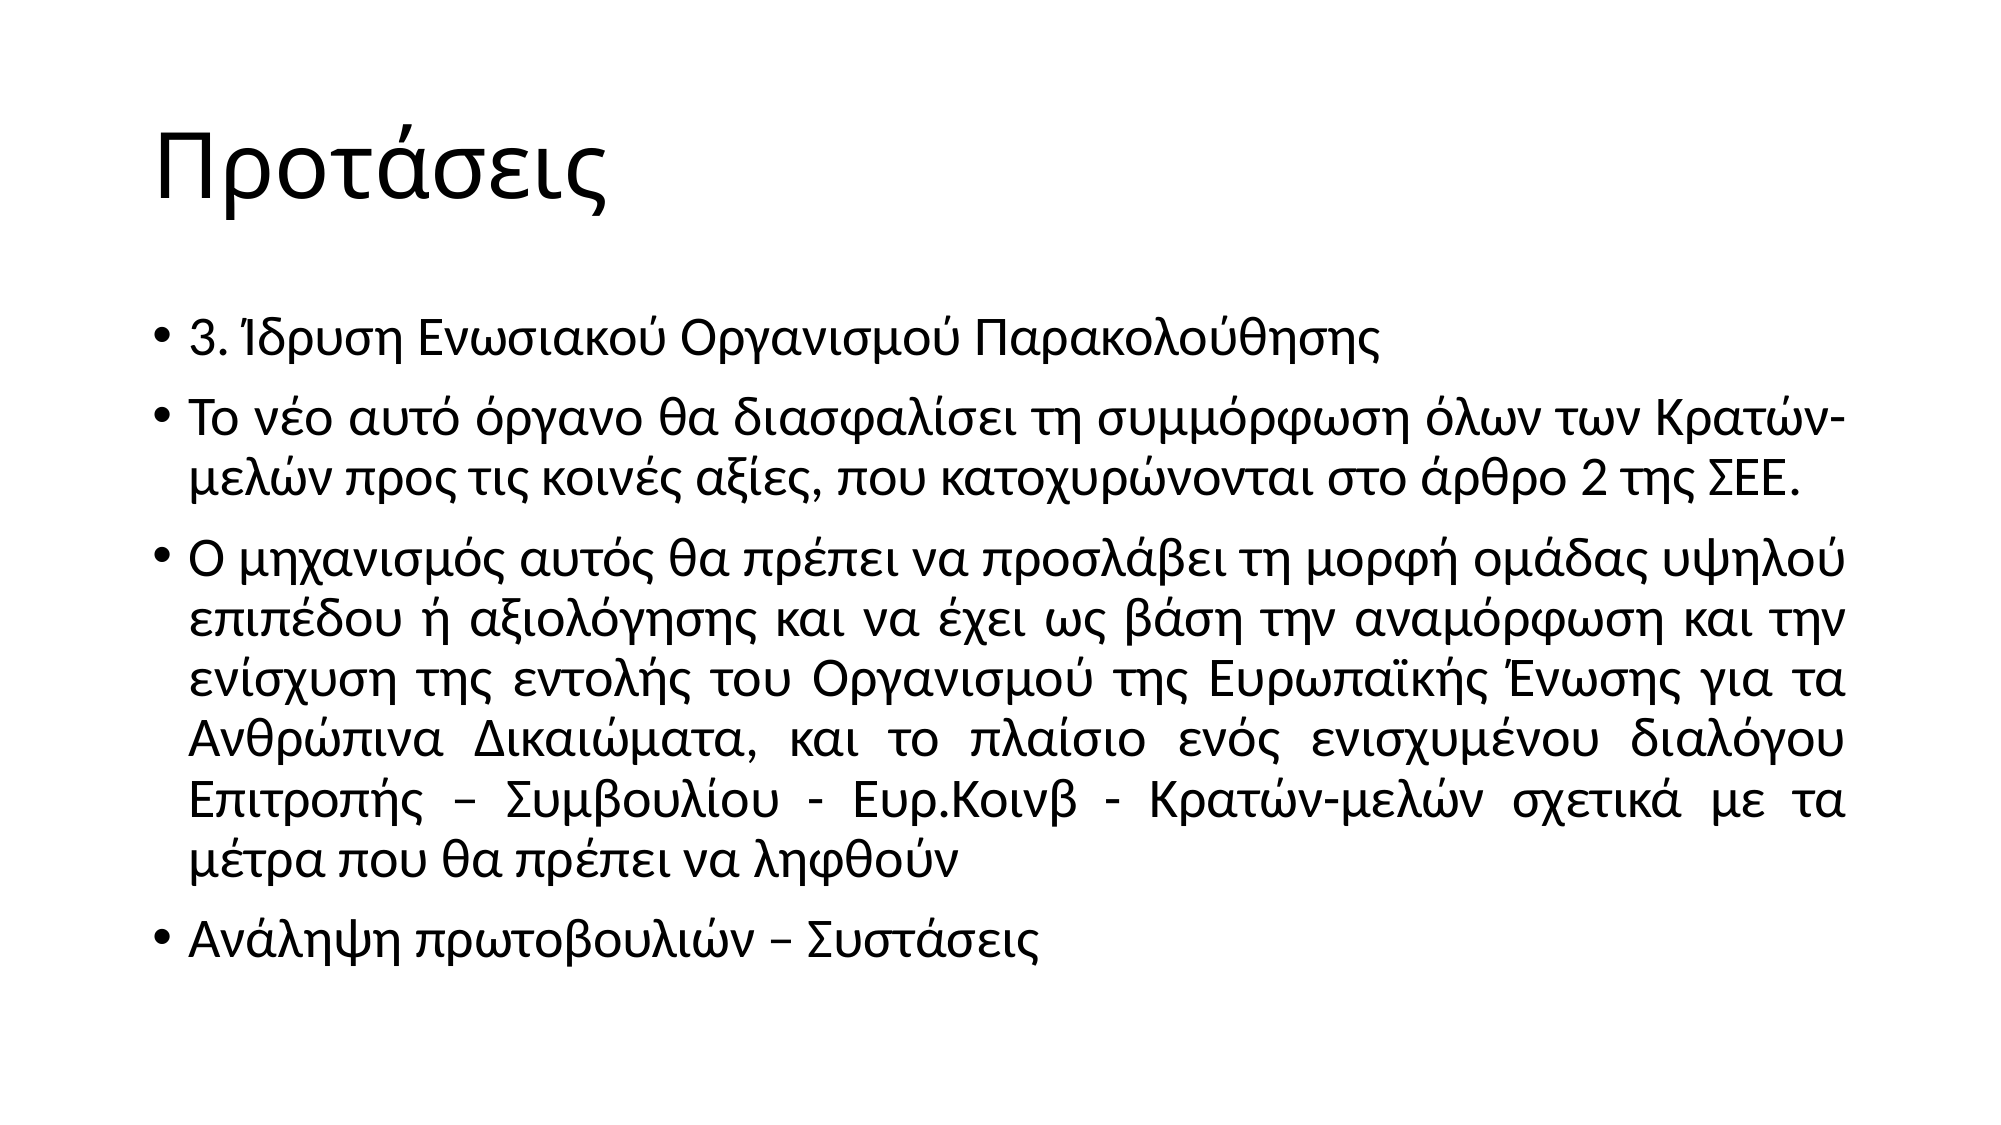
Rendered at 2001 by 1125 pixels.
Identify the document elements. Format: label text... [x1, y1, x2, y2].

title Προτάσεις [137, 59, 1863, 278]
list 3. Ίδρυση Ενωσιακού Οργανισμού Παρακολούθησης Το νέο αυτό όργανο θα διασφαλίσει τη συμμόρφωση όλων των Κρατών-μελών προς τις κοινές αξίες, που κατοχυρώνονται στο άρθρο 2 της ΣΕΕ. Ο μηχανισμός αυτός θα πρέπει να προσλάβει τη μορφή ομάδας υψηλού επιπέδου ή αξιολόγησης και να έχει ως βάση την αναμόρφωση και την ενίσχυση της εντολής του Οργανισμού της Ευρωπαϊκής Ένωσης για τα Ανθρώπινα Δικαιώματα, και το πλαίσιο ενός ενισχυμένου διαλόγου Επιτροπής – Συμβουλίου - Ευρ.Κοινβ - Κρατών-μελών σχετικά με τα μέτρα που θα πρέπει να ληφθούν Ανάληψη πρωτοβουλιών – Συστάσεις [137, 299, 1863, 1014]
